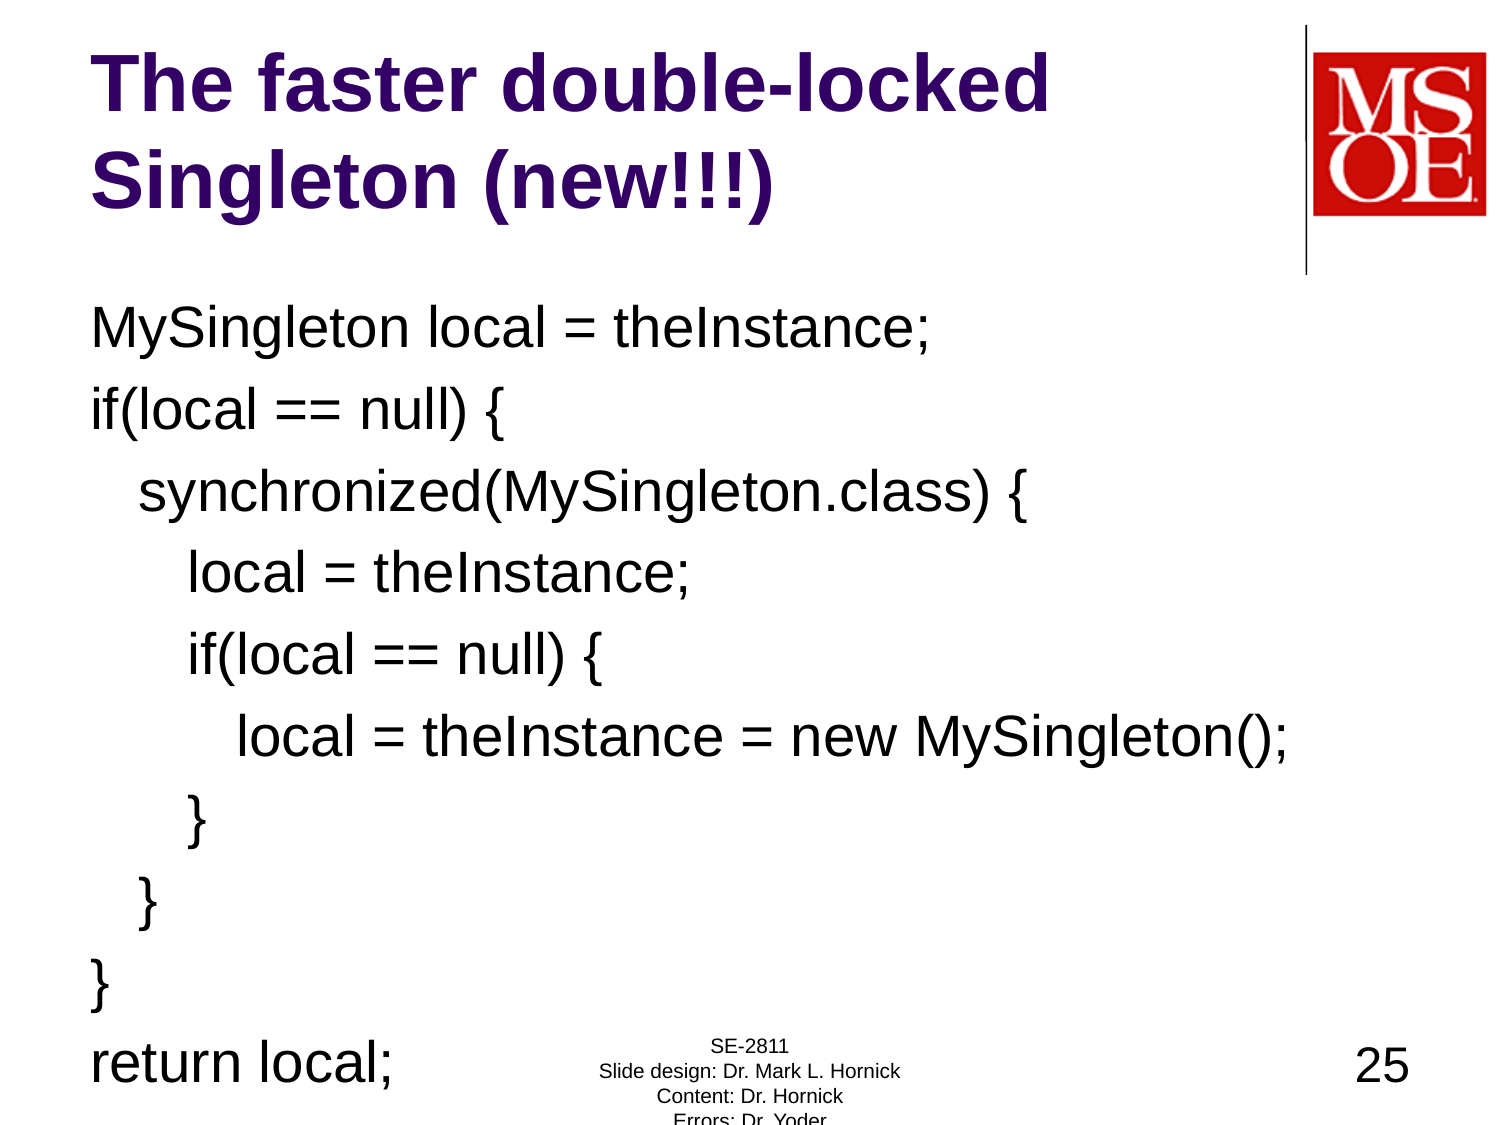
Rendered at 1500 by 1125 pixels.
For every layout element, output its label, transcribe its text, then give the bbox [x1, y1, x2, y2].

title The faster double-locked Singleton (new!!!) [74, 19, 1313, 233]
list MySingleton local = theInstance; if(local == null) { synchronized(MySingleton.class) { local = theInstance; if(local == null) { local = theInstance = new MySingleton(); } } } return local; [74, 281, 1426, 1006]
footer SE-2811 Slide design: Dr. Mark L. Hornick Content: Dr. Hornick Errors: Dr. Yoder [512, 1024, 988, 1101]
picture [1313, 37, 1488, 232]
slide_number 25 [1074, 1024, 1426, 1101]
